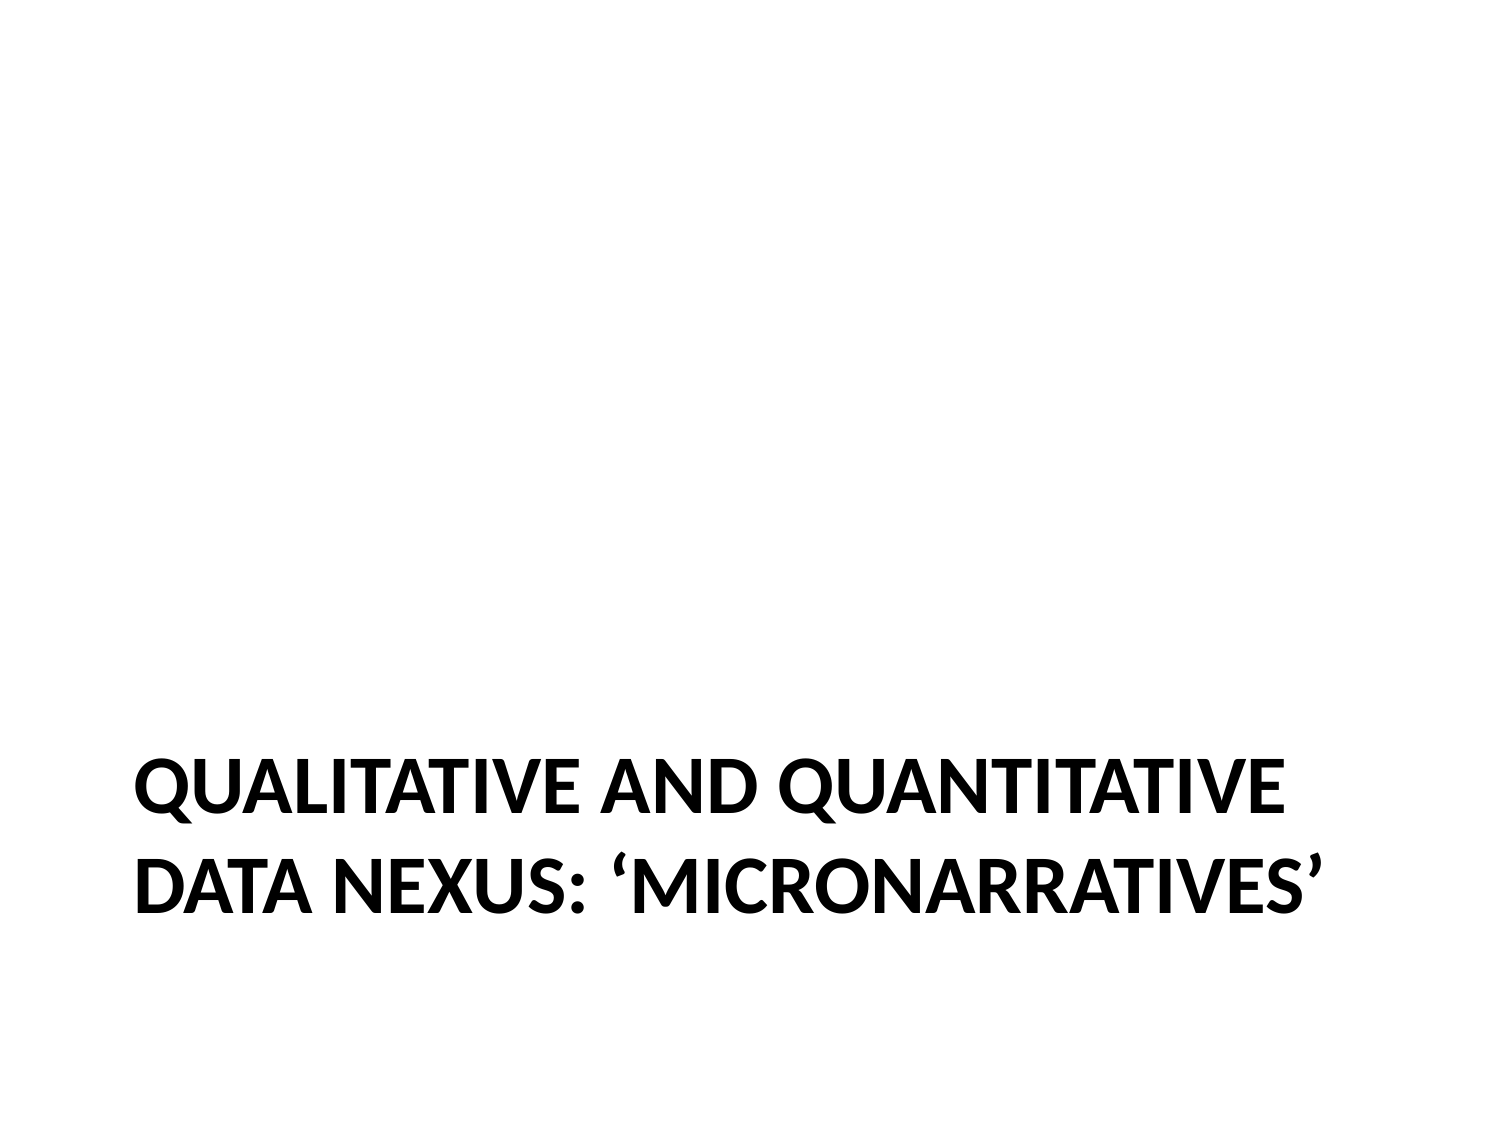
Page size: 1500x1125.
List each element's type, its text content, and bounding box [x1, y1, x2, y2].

title Qualitative and Quantitative data nexus: ‘Micronarratives’ [118, 722, 1394, 947]
